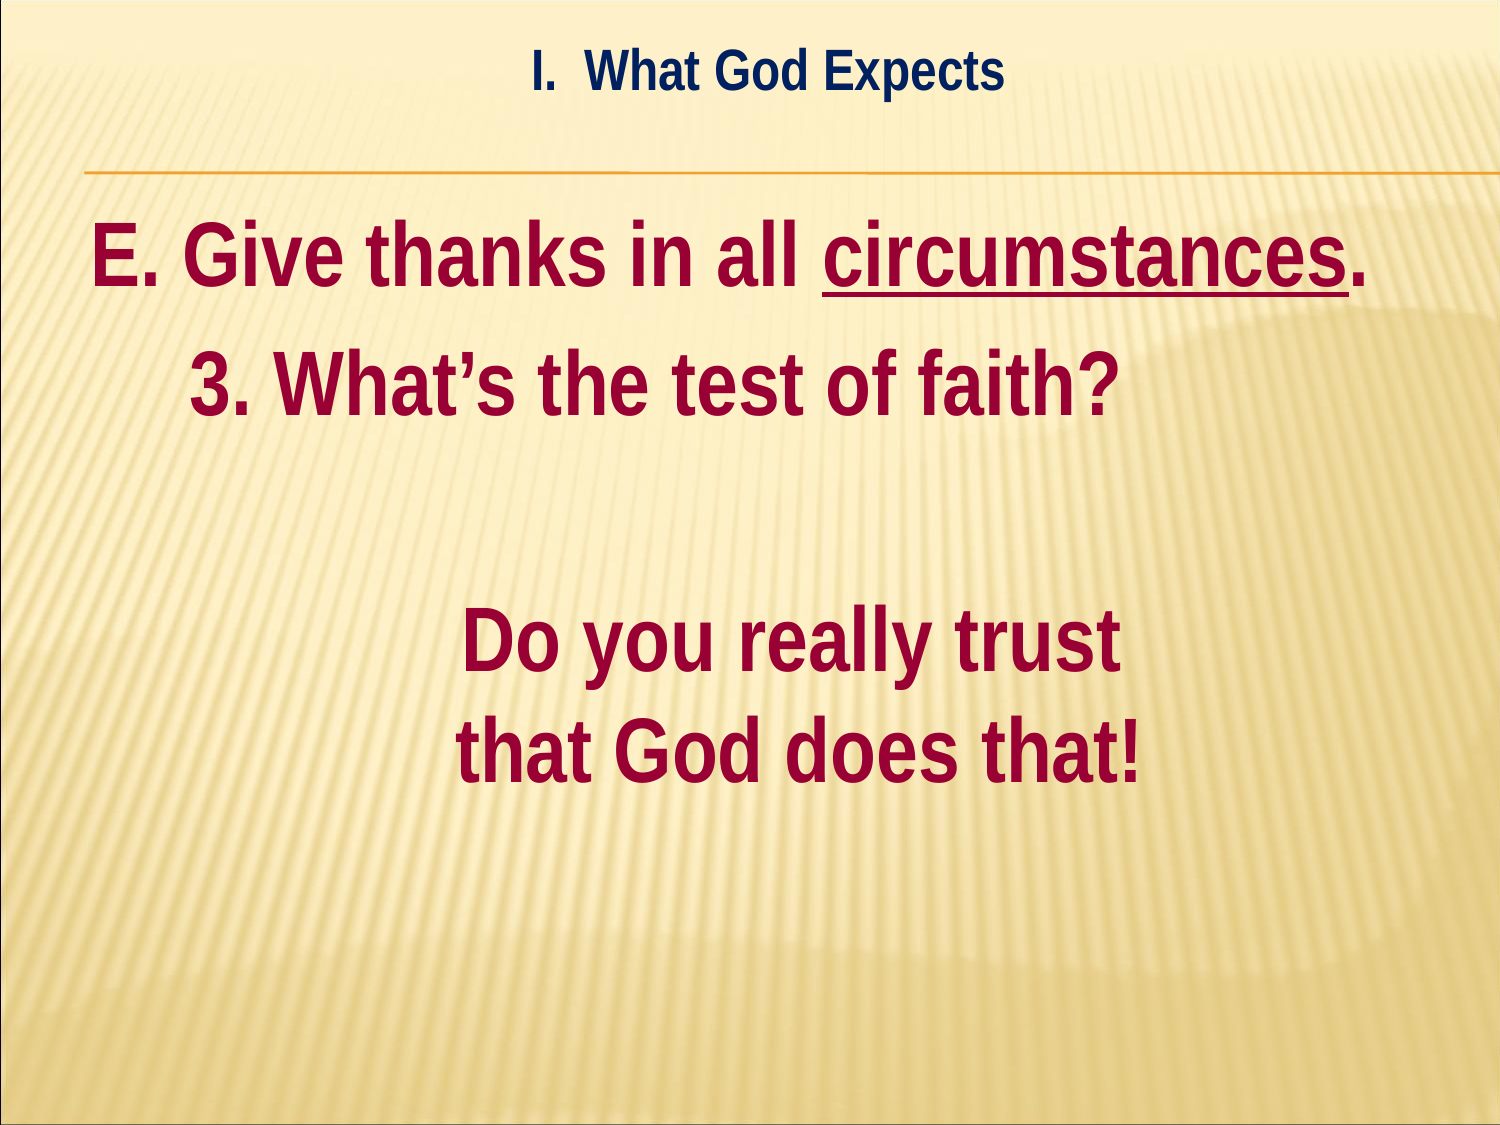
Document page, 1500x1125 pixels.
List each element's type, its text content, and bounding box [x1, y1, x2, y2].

text_box I. What God Expects [124, 24, 1413, 110]
list E. Give thanks in all circumstances. 3. What’s the test of faith? Do you really trust that God does that! [75, 187, 1425, 1075]
picture [0, 0, 1500, 1125]
